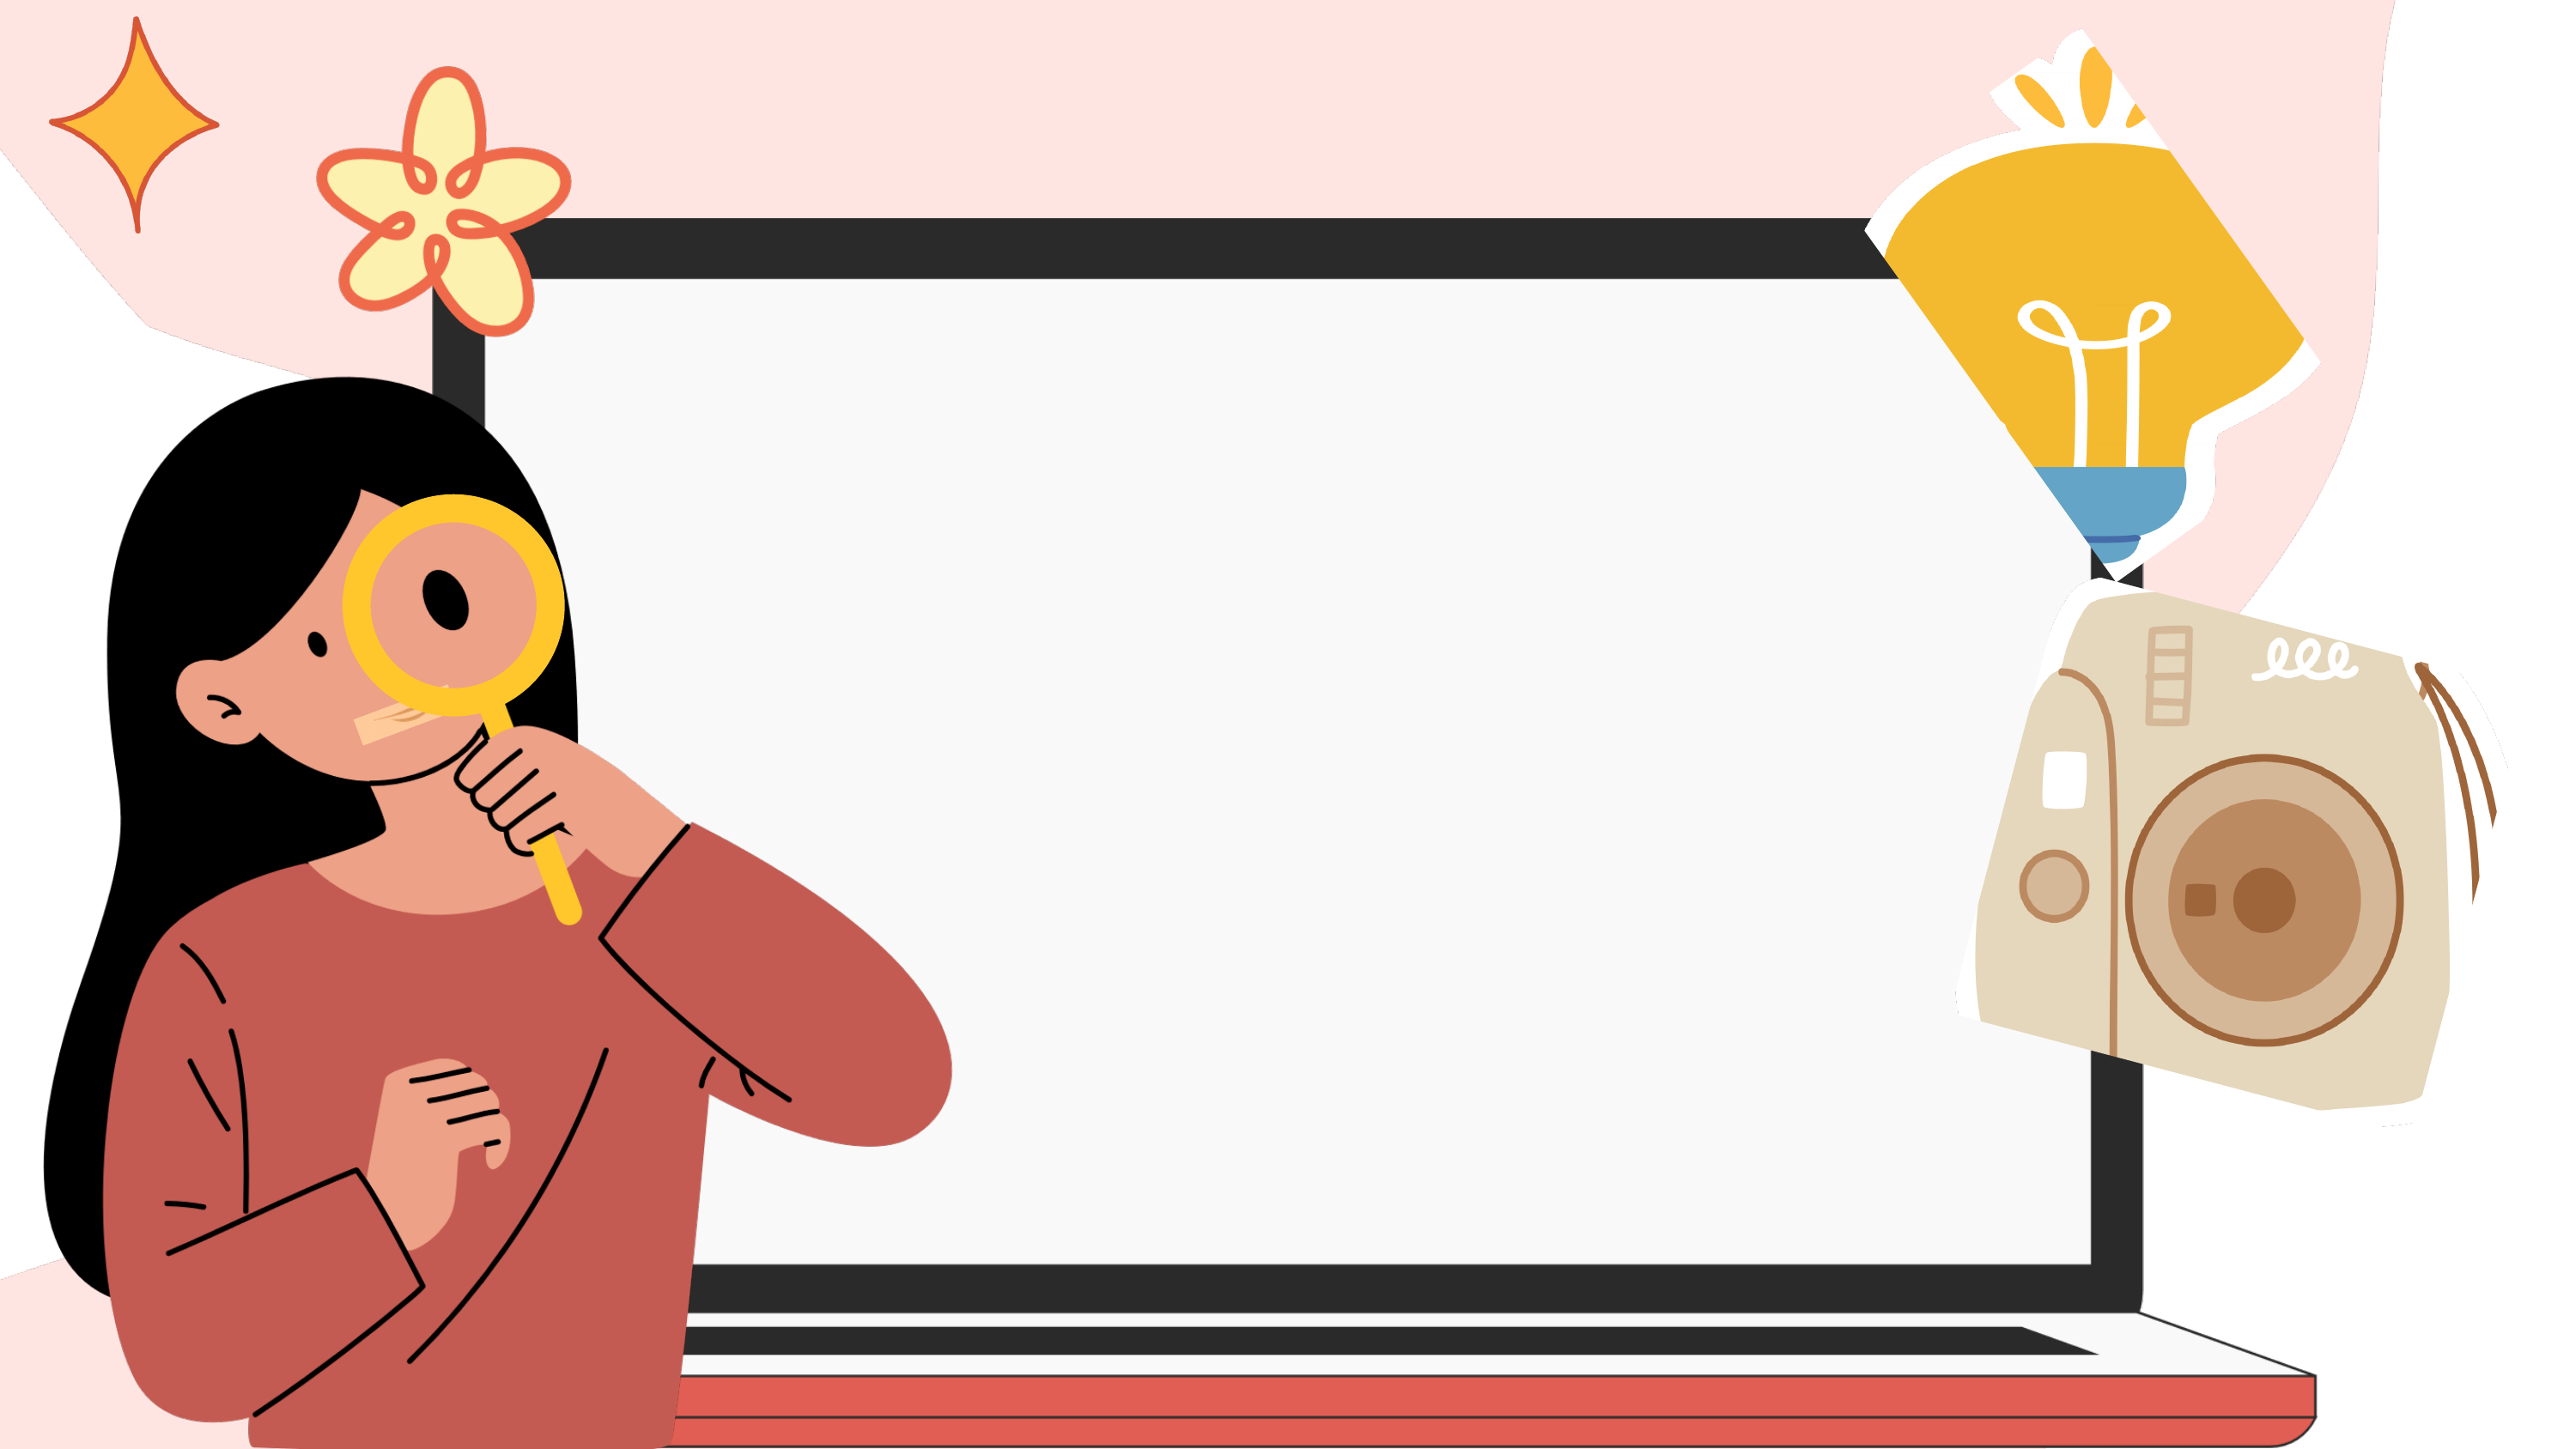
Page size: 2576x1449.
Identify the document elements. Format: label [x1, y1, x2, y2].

text_box [0, 0, 627, 1449]
text_box [1949, 568, 2530, 1136]
text_box [1841, 27, 2356, 583]
text_box [313, 64, 574, 339]
text_box [47, 15, 221, 234]
text_box [21, 348, 999, 1449]
text_box [1949, 0, 2576, 1449]
text_box [258, 217, 2318, 1449]
